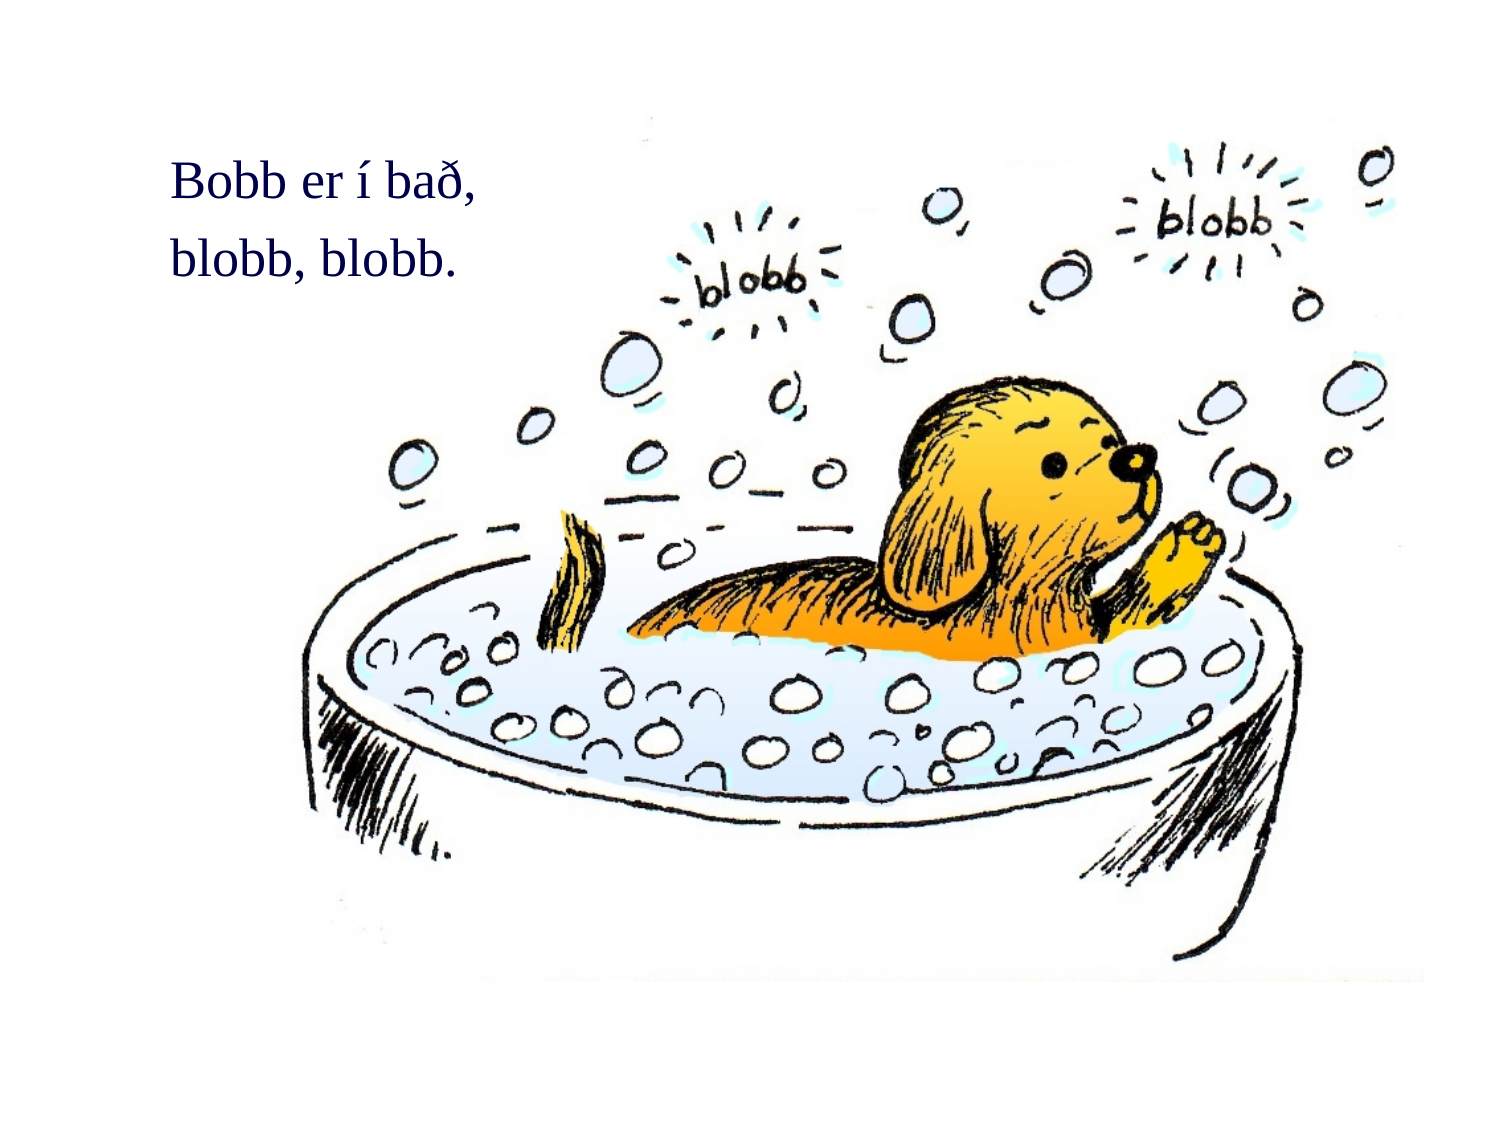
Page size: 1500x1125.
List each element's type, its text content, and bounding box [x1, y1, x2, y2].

list Bobb er í bað, blobb, blobb. [161, 136, 274, 326]
picture [274, 99, 1426, 983]
